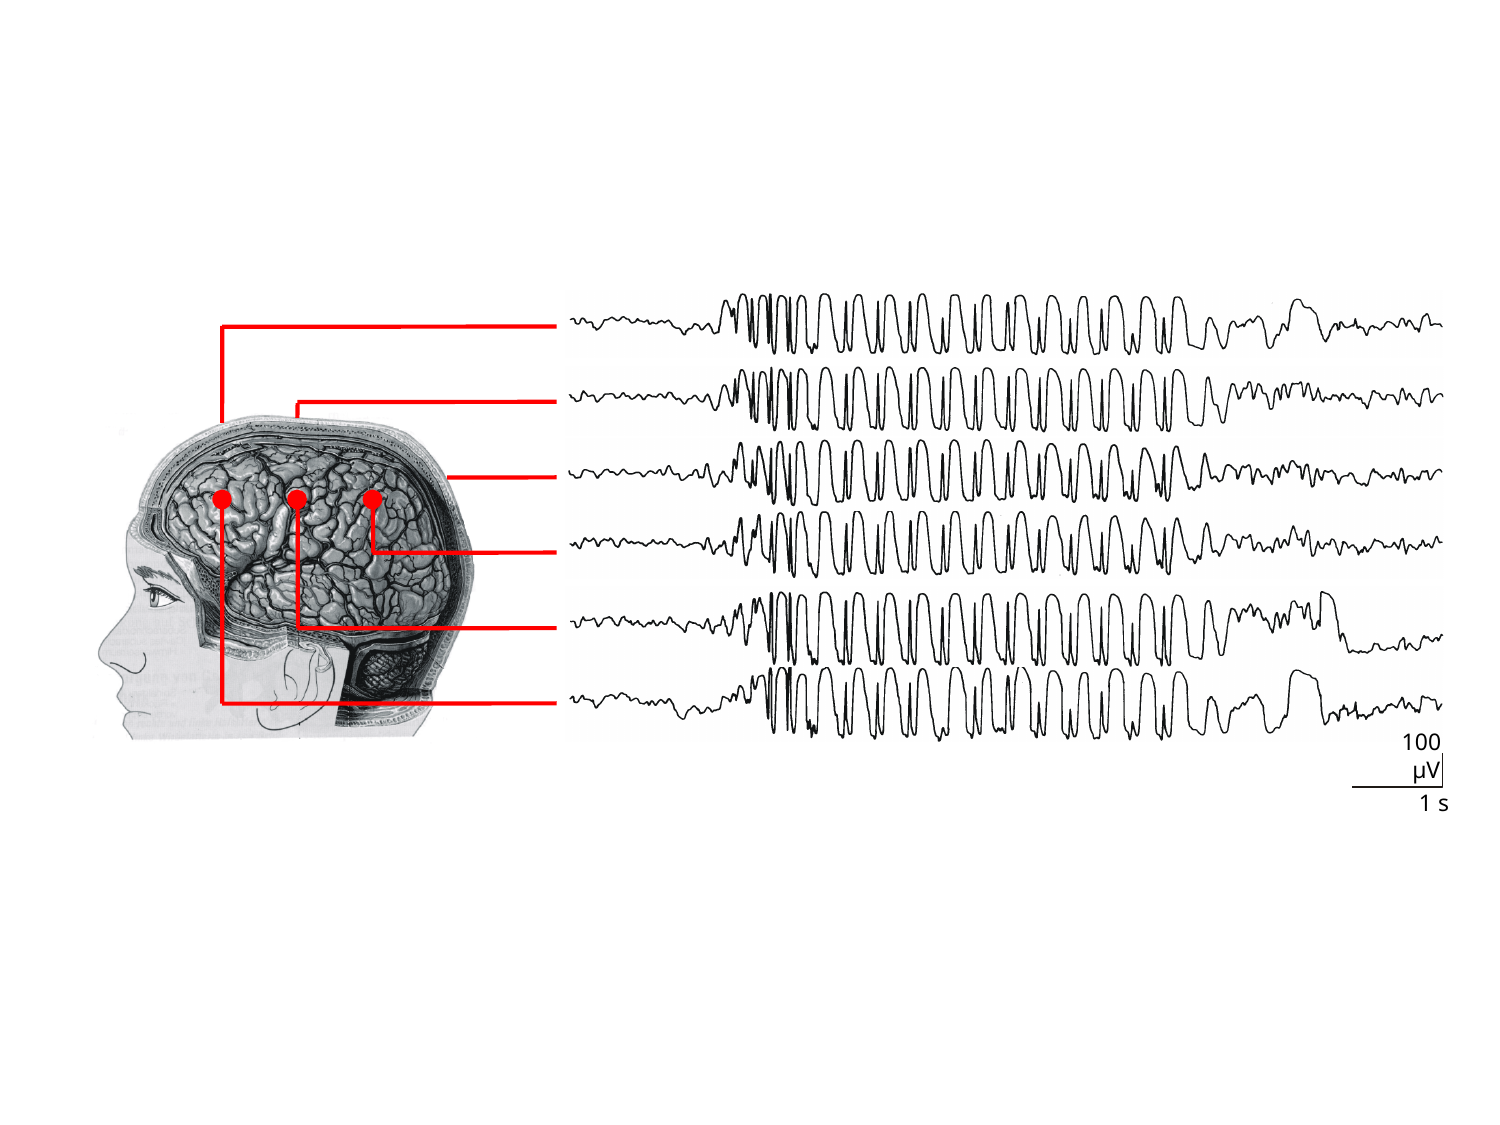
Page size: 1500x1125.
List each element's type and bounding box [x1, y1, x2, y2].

picture [91, 411, 478, 744]
text_box [214, 325, 557, 704]
text_box [565, 290, 1456, 825]
